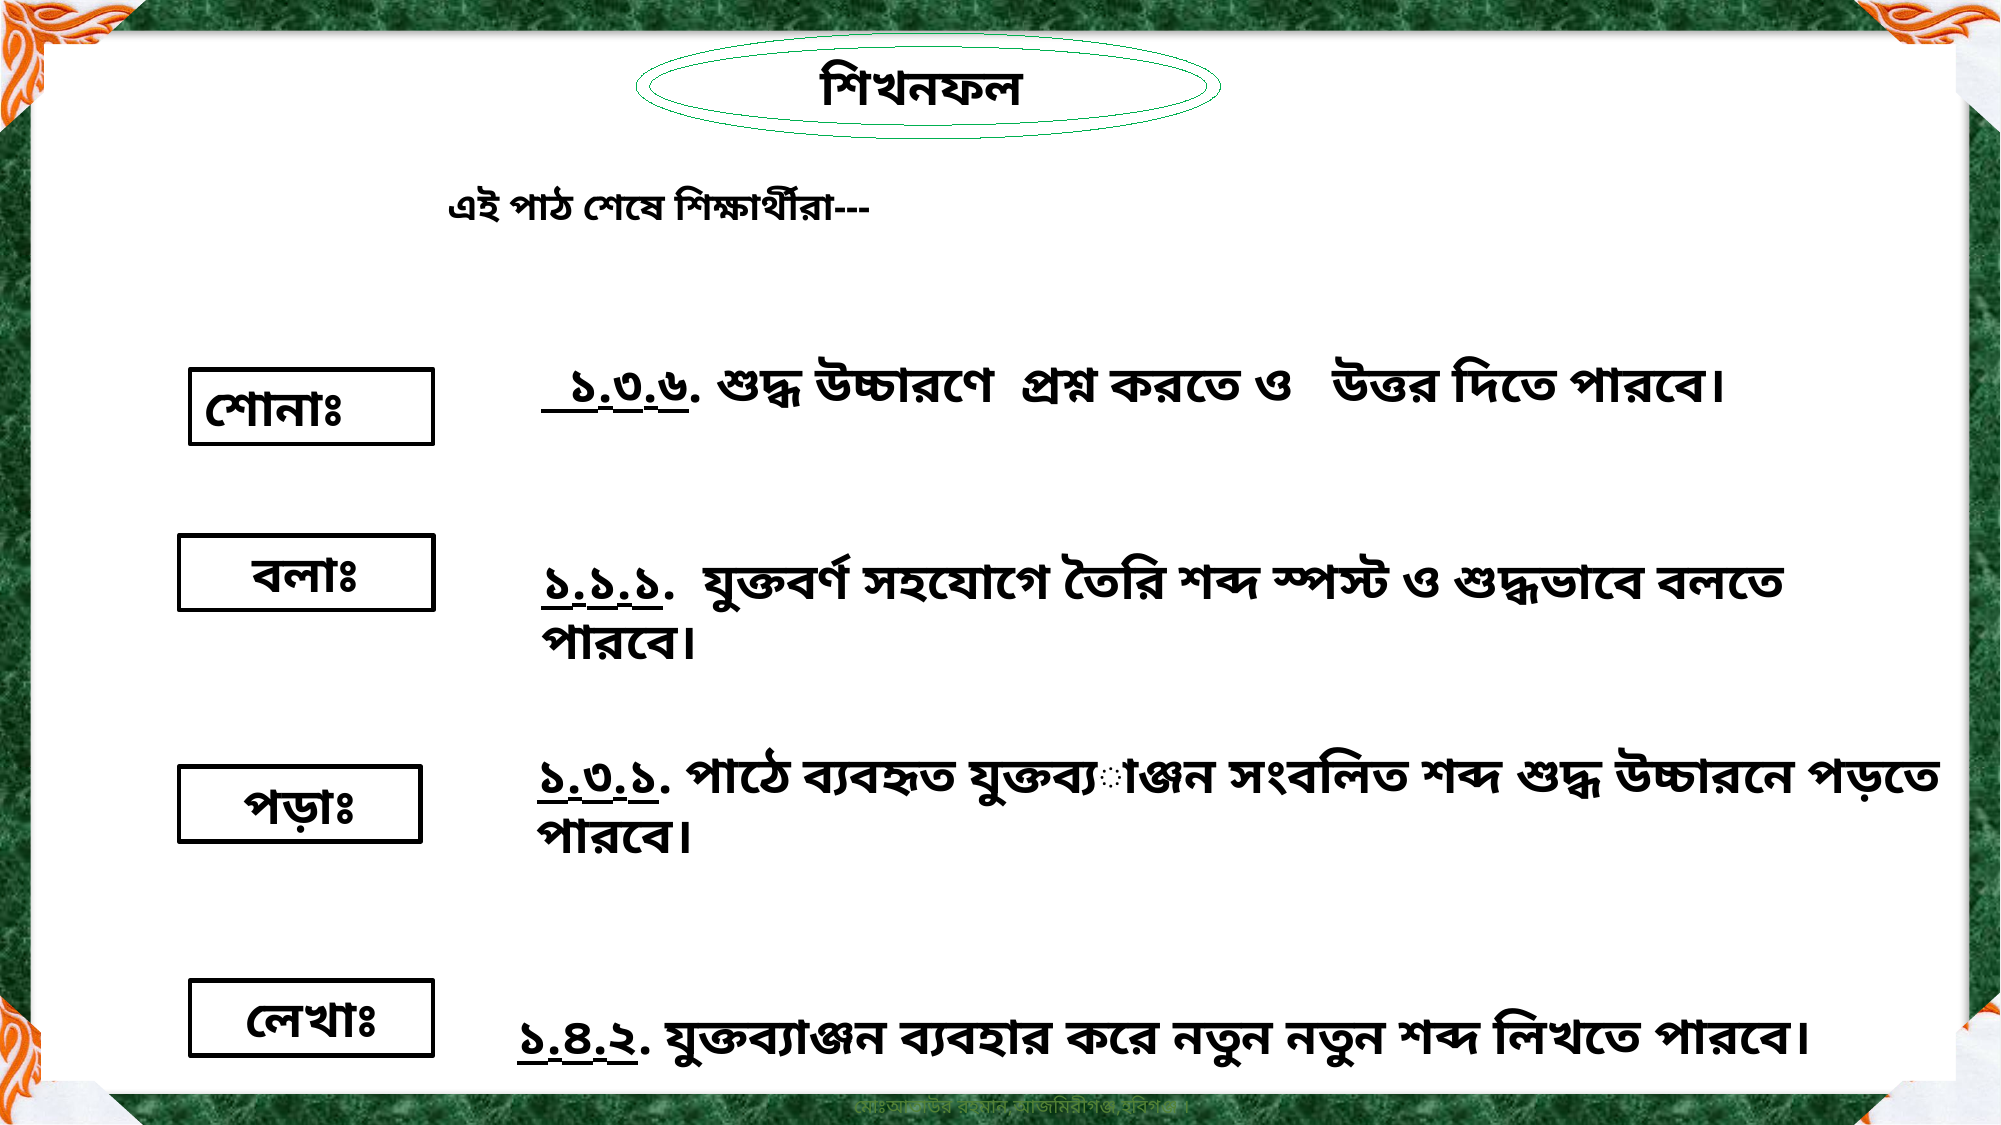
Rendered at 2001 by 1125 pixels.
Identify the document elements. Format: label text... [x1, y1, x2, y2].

text_box শোনাঃ [190, 369, 434, 445]
text_box ১.৩.৬. শুদ্ধ উচ্চারণে প্রশ্ন করতে ও উত্তর দিতে পারবে। [526, 345, 1787, 421]
text_box ১.১.১. যুক্তবর্ণ সহযোগে তৈরি শব্দ স্পস্ট ও শুদ্ধভাবে বলতে পারবে। [526, 542, 1910, 677]
text_box এই পাঠ শেষে শিক্ষার্থীরা--- [433, 175, 1702, 236]
text_box বলাঃ [179, 535, 434, 610]
picture [0, 0, 2001, 1125]
text_box ১.৪.২. যুক্তব্যাঞ্জন ব্যবহার করে নতুন নতুন শব্দ লিখতে পারবে। [502, 996, 1979, 1072]
text_box লেখাঃ [190, 980, 434, 1056]
text_box ১.৩.১. পাঠে ব্যবহৃত যুক্তব্যাঞ্জন সংবলিত শব্দ শুদ্ধ উচ্চারনে পড়তে পারবে। [522, 736, 2000, 871]
text_box শিখনফল [636, 33, 1221, 139]
text_box পড়াঃ [178, 766, 421, 842]
